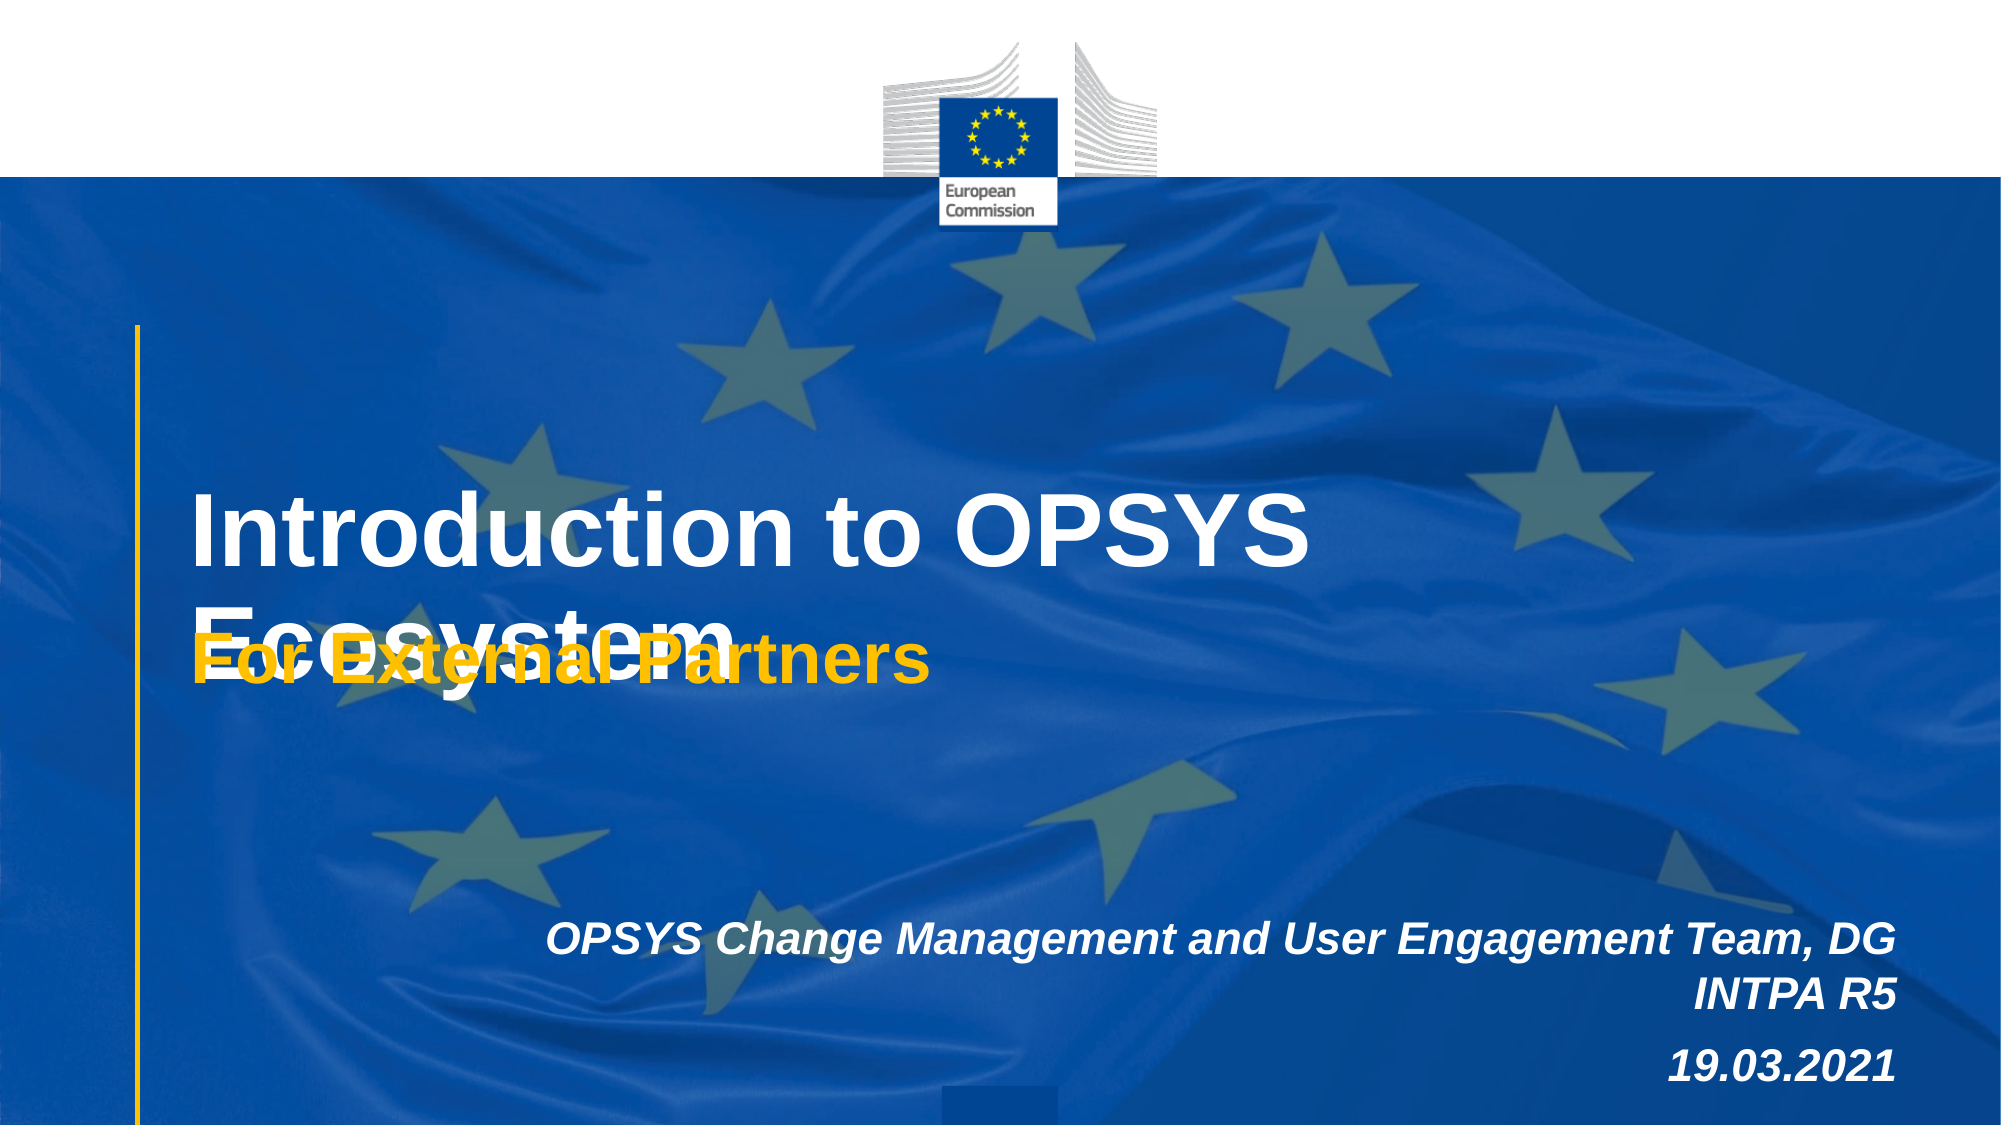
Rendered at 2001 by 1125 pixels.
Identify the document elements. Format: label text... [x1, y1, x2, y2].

subtitle For External Partners [175, 602, 1827, 750]
picture [883, 42, 1157, 232]
list OPSYS Change Management and User Engagement Team, DG INTPA R5 19.03.2021 [485, 901, 1913, 988]
title Introduction to OPSYS Ecosystem [174, 469, 1826, 589]
